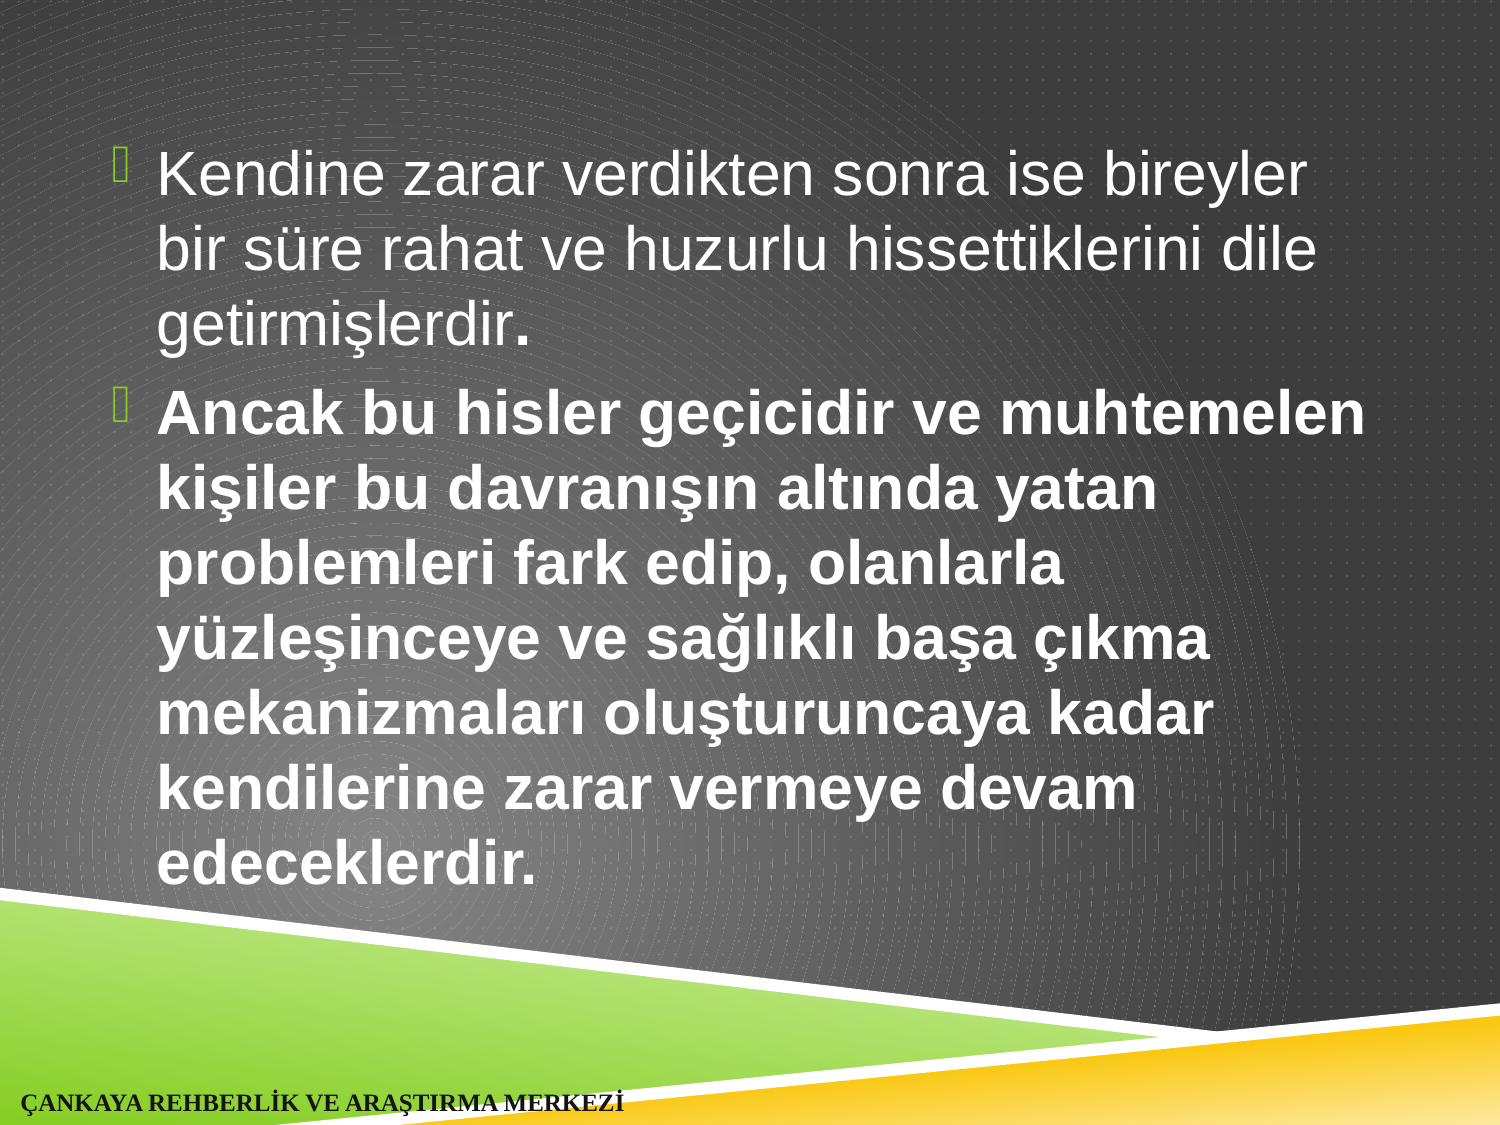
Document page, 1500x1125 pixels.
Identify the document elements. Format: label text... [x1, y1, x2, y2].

text_box ÇANKAYA REHBERLİK VE ARAŞTIRMA MERKEZİ [5, 1078, 762, 1124]
list Kendine zarar verdikten sonra ise bireyler bir süre rahat ve huzurlu hissettiklerini dile getirmişlerdir. Ancak bu hisler geçicidir ve muhtemelen kişiler bu davranışın altında yatan problemleri fark edip, olanlarla yüzleşinceye ve sağlıklı başa çıkma mekanizmaları oluşturuncaya kadar kendilerine zarar vermeye devam edeceklerdir. [100, 125, 1376, 738]
